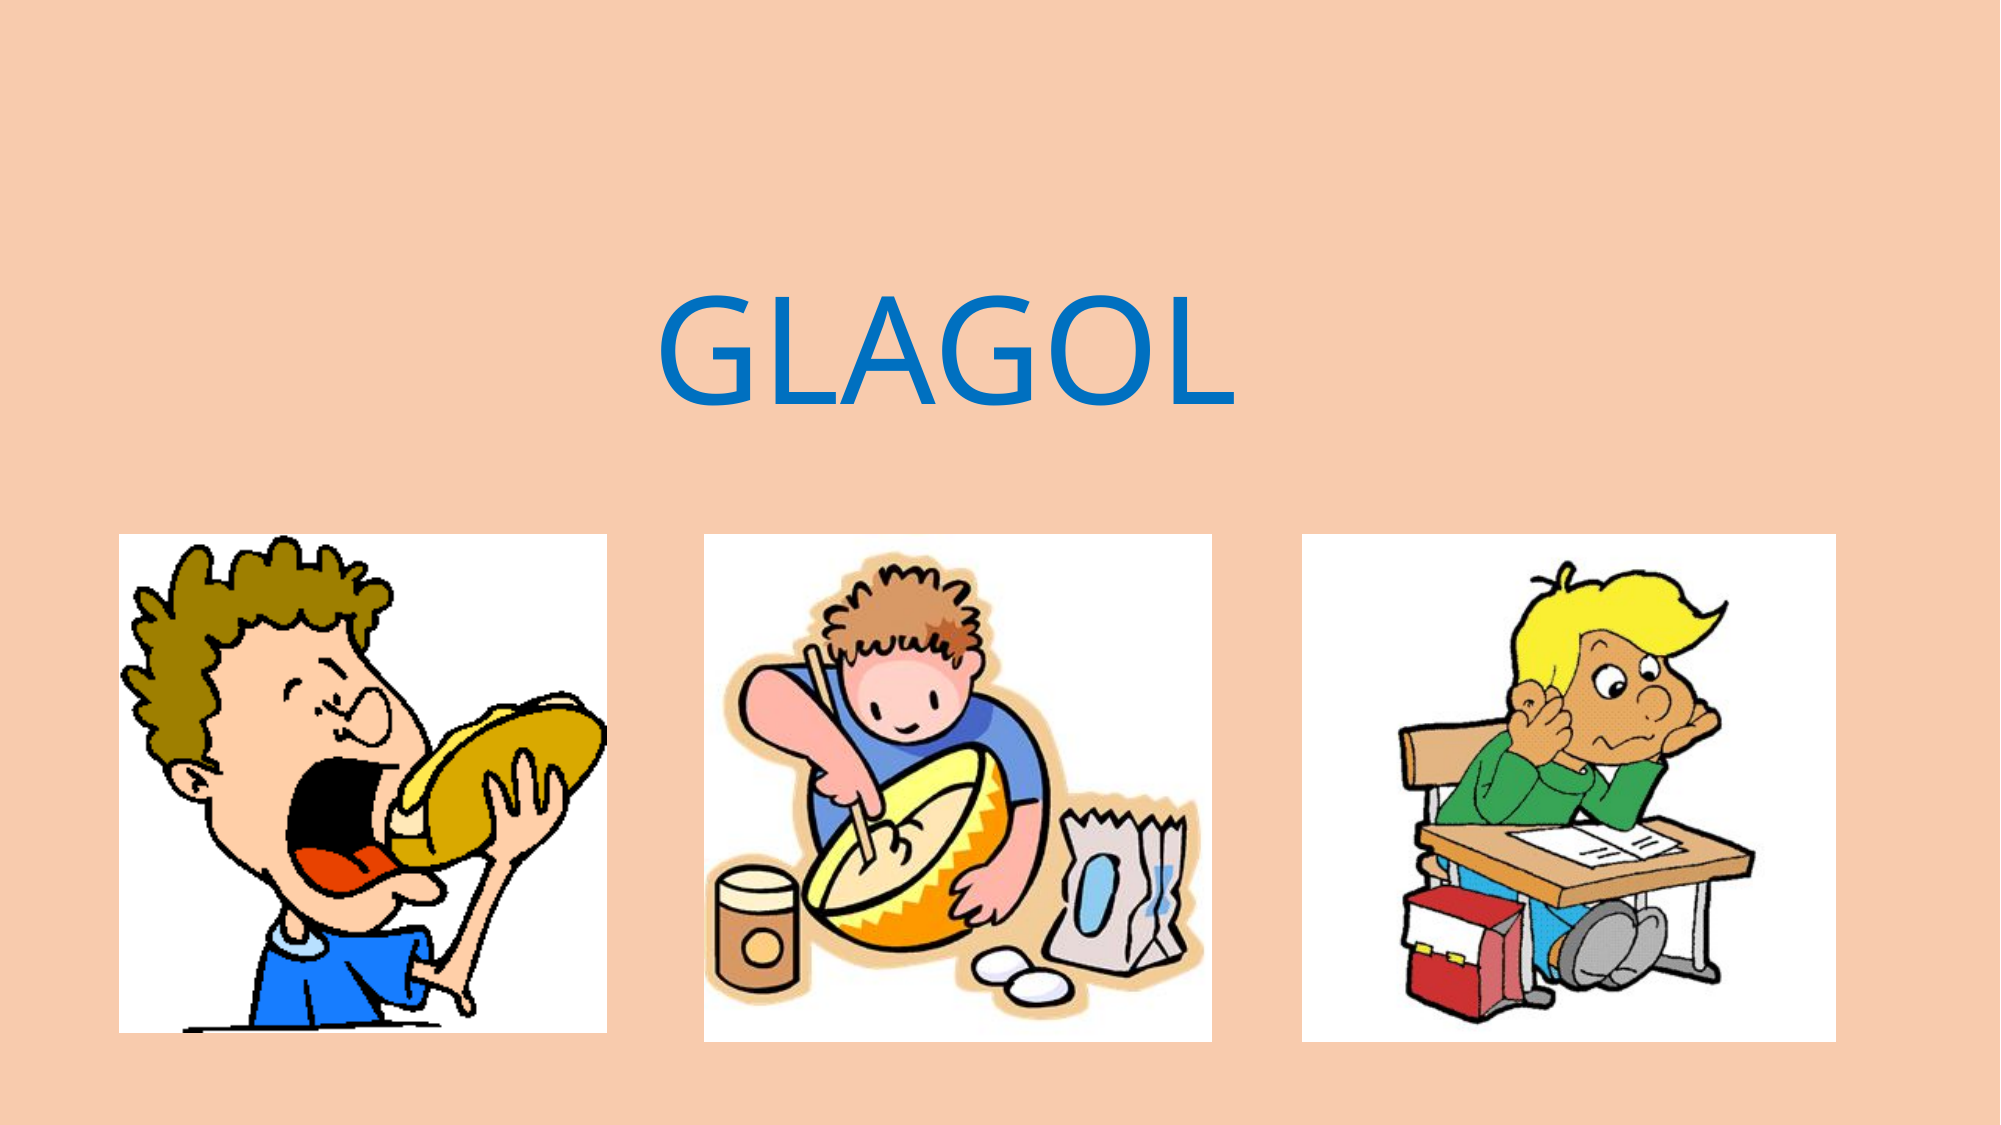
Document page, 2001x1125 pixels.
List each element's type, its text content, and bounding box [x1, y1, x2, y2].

picture [1302, 534, 1836, 1042]
picture [119, 534, 607, 1034]
title GLAGOL [505, 80, 1386, 445]
picture [704, 534, 1213, 1042]
